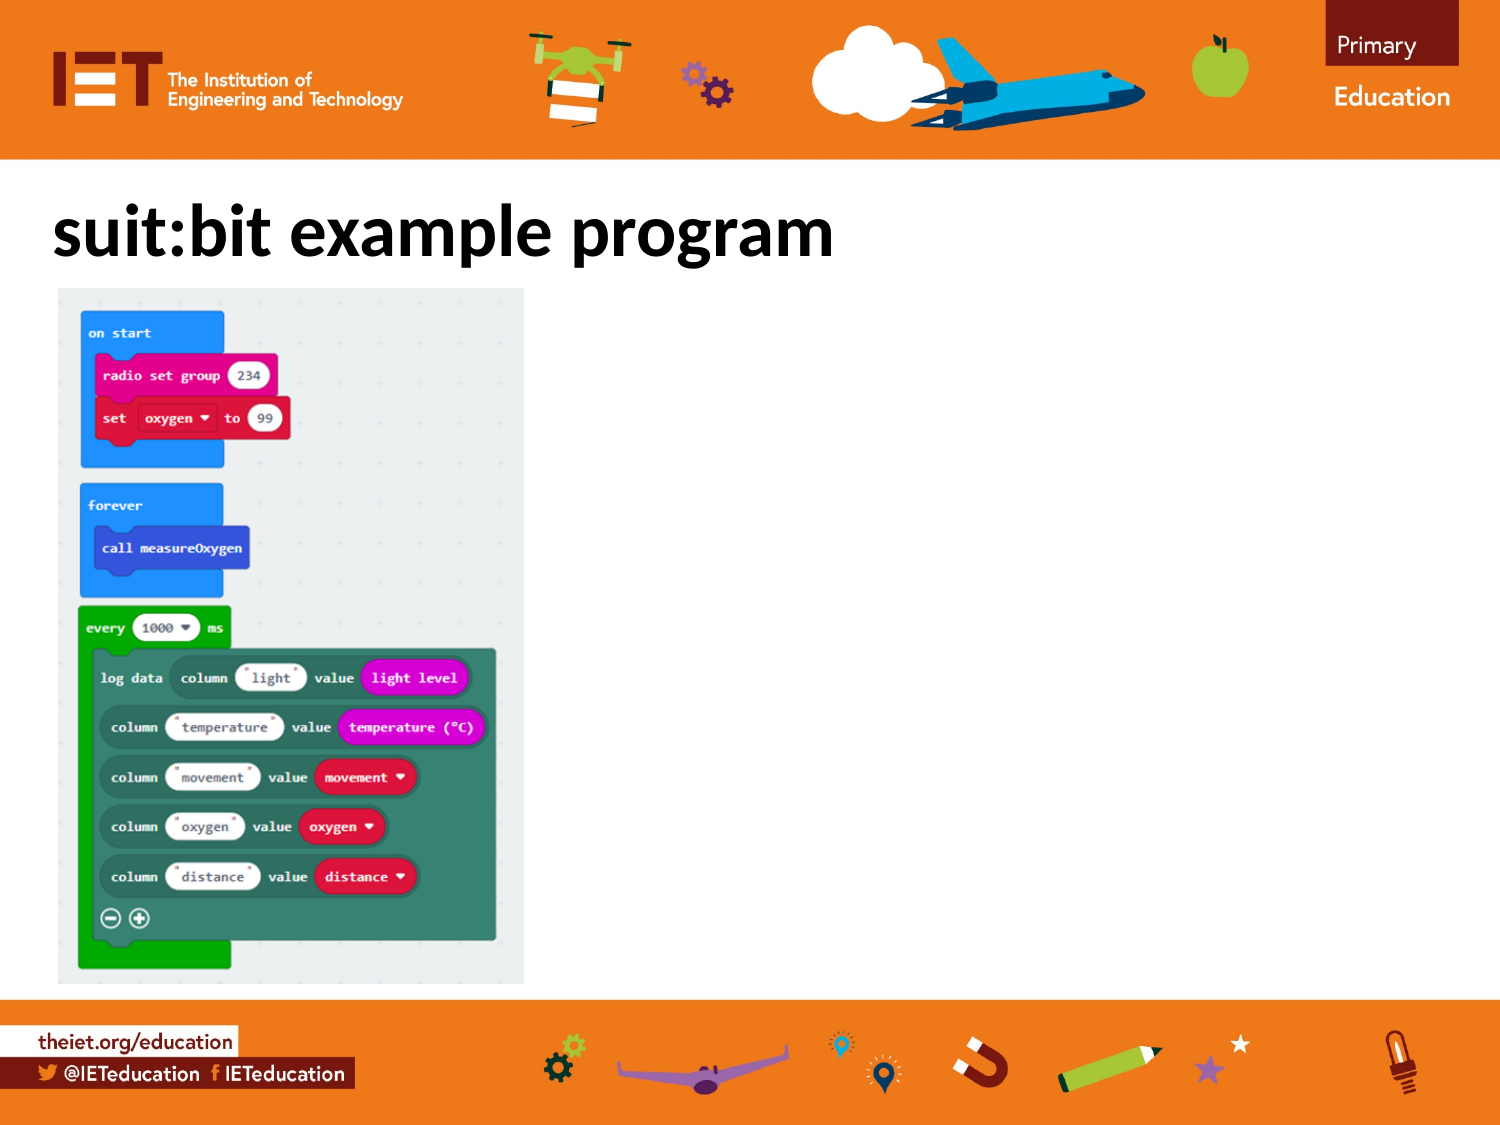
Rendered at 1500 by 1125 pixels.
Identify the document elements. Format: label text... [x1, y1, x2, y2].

title suit:bit example program [37, 176, 1275, 289]
picture [0, 0, 1500, 1125]
